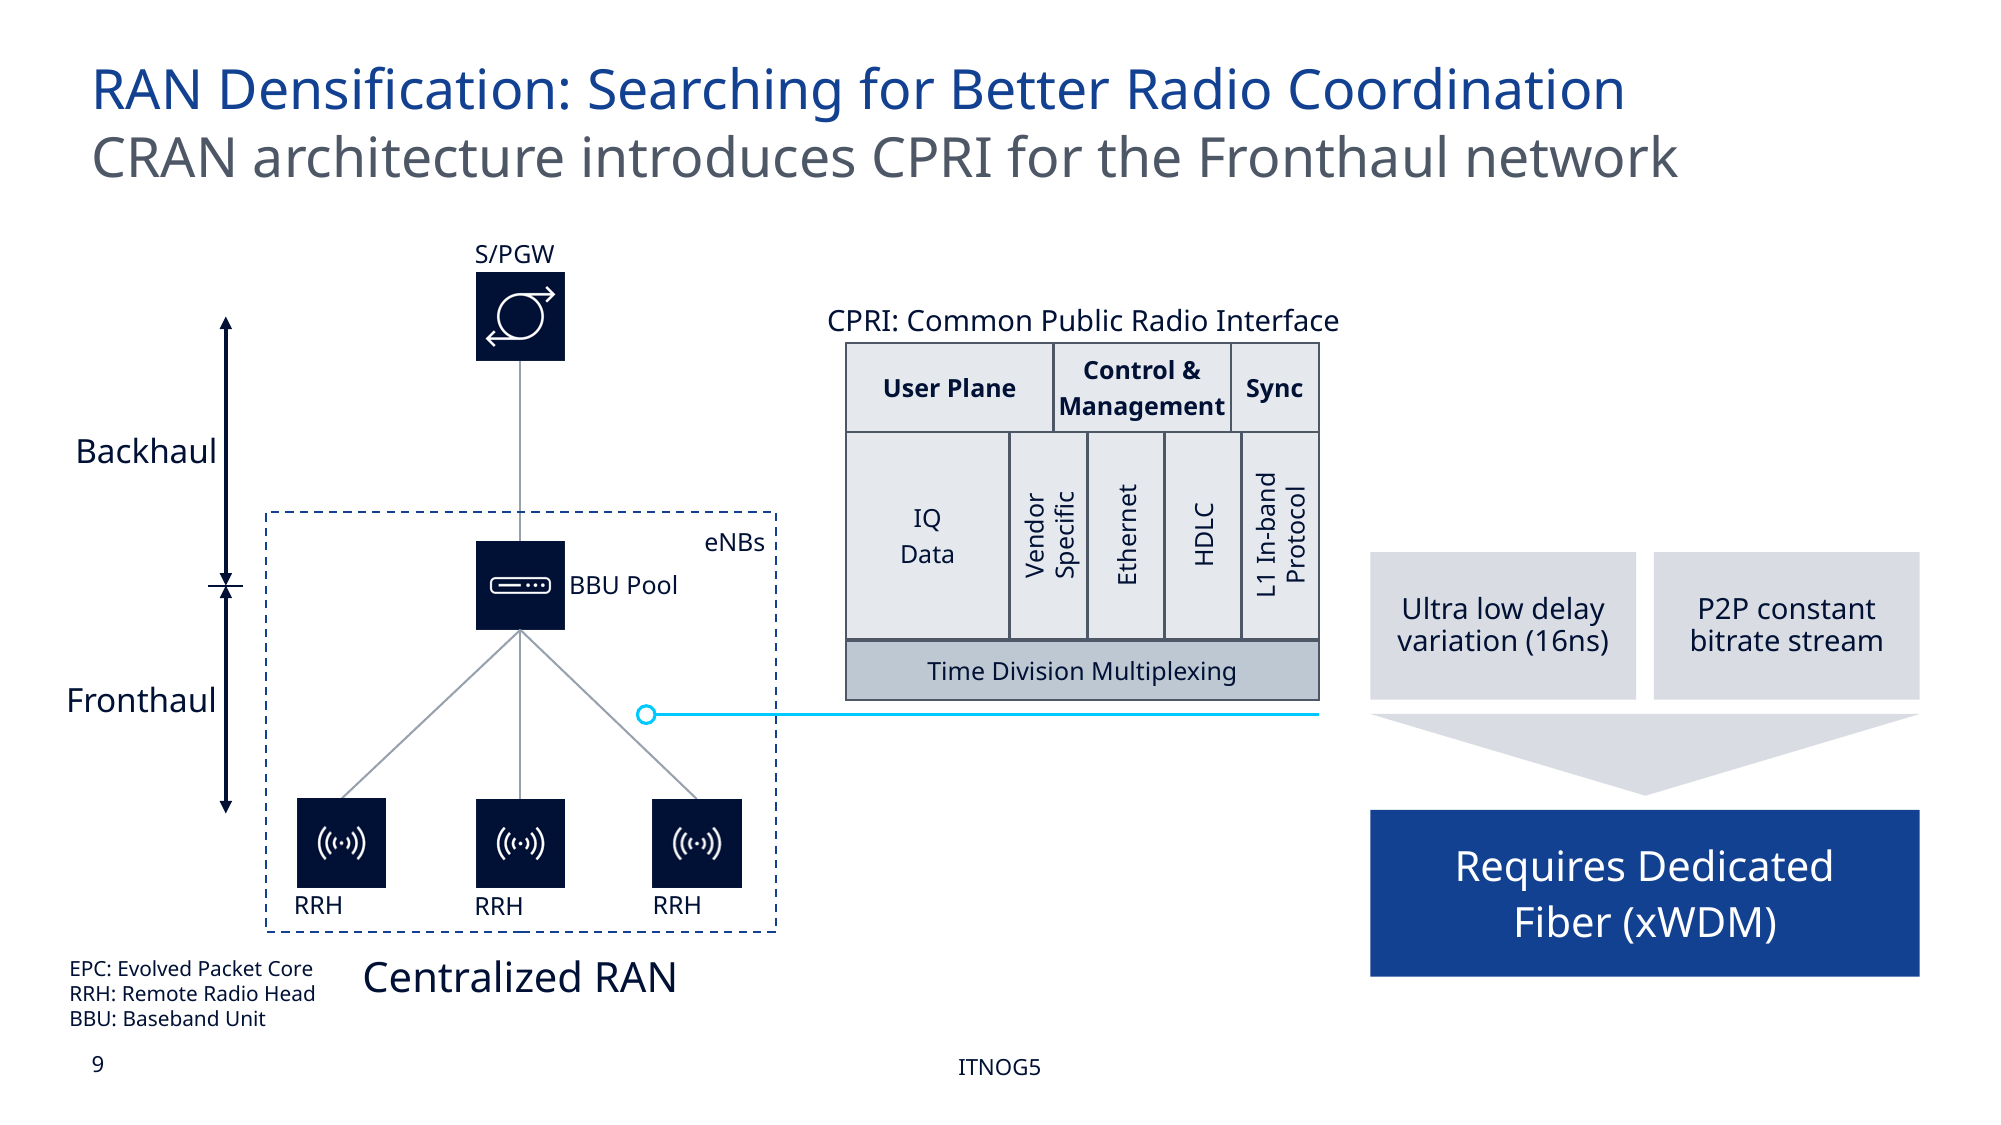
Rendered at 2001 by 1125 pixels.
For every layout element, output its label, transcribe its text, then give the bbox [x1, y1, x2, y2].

text_box CPRI: Common Public Radio Interface [815, 289, 1353, 349]
text_box Requires Dedicated Fiber (xWDM) [1370, 827, 1920, 958]
picture [476, 541, 565, 629]
picture [652, 798, 742, 888]
text_box Backhaul [226, 418, 230, 483]
text_box eNBs [692, 514, 778, 569]
footer ITNOG5 [503, 1053, 1496, 1081]
text_box Fronthaul [54, 667, 225, 731]
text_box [520, 629, 697, 800]
text_box [265, 511, 777, 933]
text_box S/PGW [463, 227, 567, 281]
text_box Centralized RAN [350, 944, 691, 1014]
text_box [845, 343, 1322, 700]
text_box [1370, 712, 1920, 797]
list CRAN architecture introduces CPRI for the Fronthaul network [91, 130, 1909, 197]
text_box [341, 629, 520, 799]
text_box EPC: Evolved Packet Core RRH: Remote Radio Head BBU: Baseband Unit [53, 940, 332, 1047]
picture [476, 798, 565, 888]
text_box Backhaul [63, 418, 225, 483]
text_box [1653, 552, 1920, 700]
picture [476, 272, 565, 361]
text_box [1365, 552, 1641, 700]
text_box [1369, 809, 1921, 978]
list RAN Densification: Searching for Better Radio Coordination [91, 61, 1909, 130]
picture [296, 798, 386, 888]
